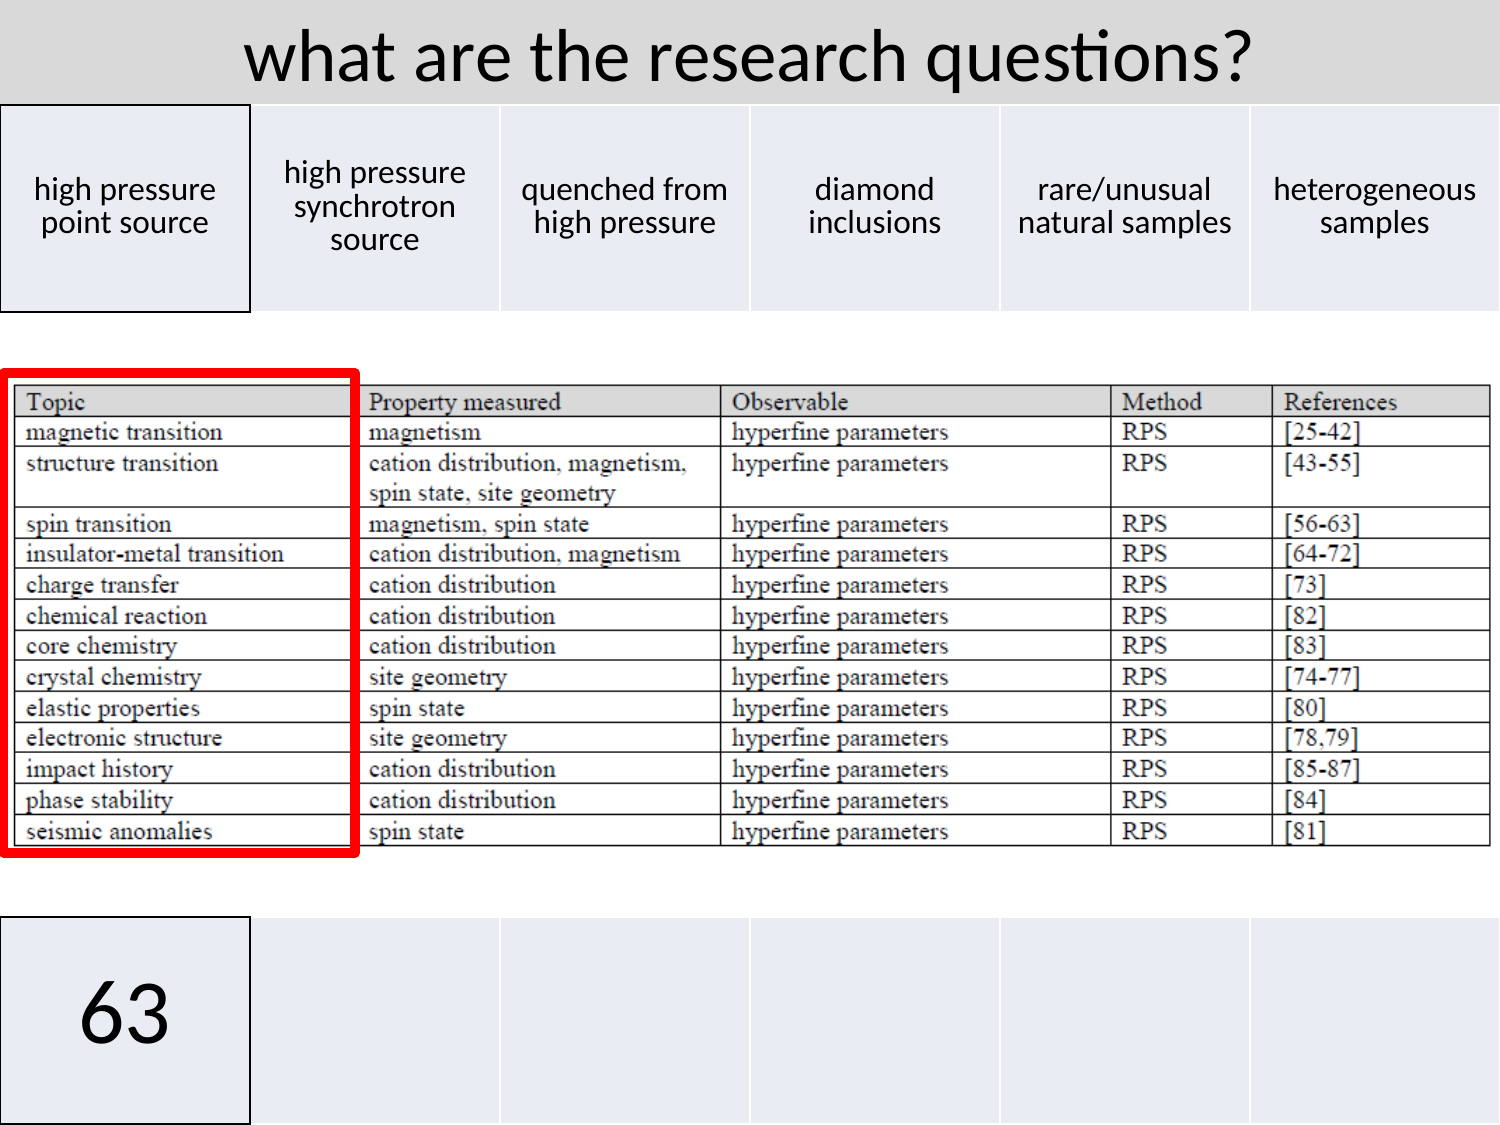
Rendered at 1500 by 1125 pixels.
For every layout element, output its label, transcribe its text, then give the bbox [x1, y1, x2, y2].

table_header high pressure synchrotron source [251, 106, 499, 311]
table_header heterogeneous samples [1251, 106, 1499, 311]
table_header [1001, 918, 1249, 1123]
picture [0, 372, 1500, 854]
table_header [751, 918, 999, 1123]
table_header quenched from high pressure [501, 106, 749, 311]
table_header rare/unusual natural samples [1001, 106, 1249, 311]
text_box what are the research questions? [0, 0, 1500, 104]
table_header high pressure point source [1, 106, 249, 311]
table_header [1251, 918, 1499, 1123]
table_header 63 [1, 918, 249, 1123]
table_header diamond inclusions [751, 106, 999, 311]
table_header [251, 918, 499, 1123]
table_header [501, 918, 749, 1123]
